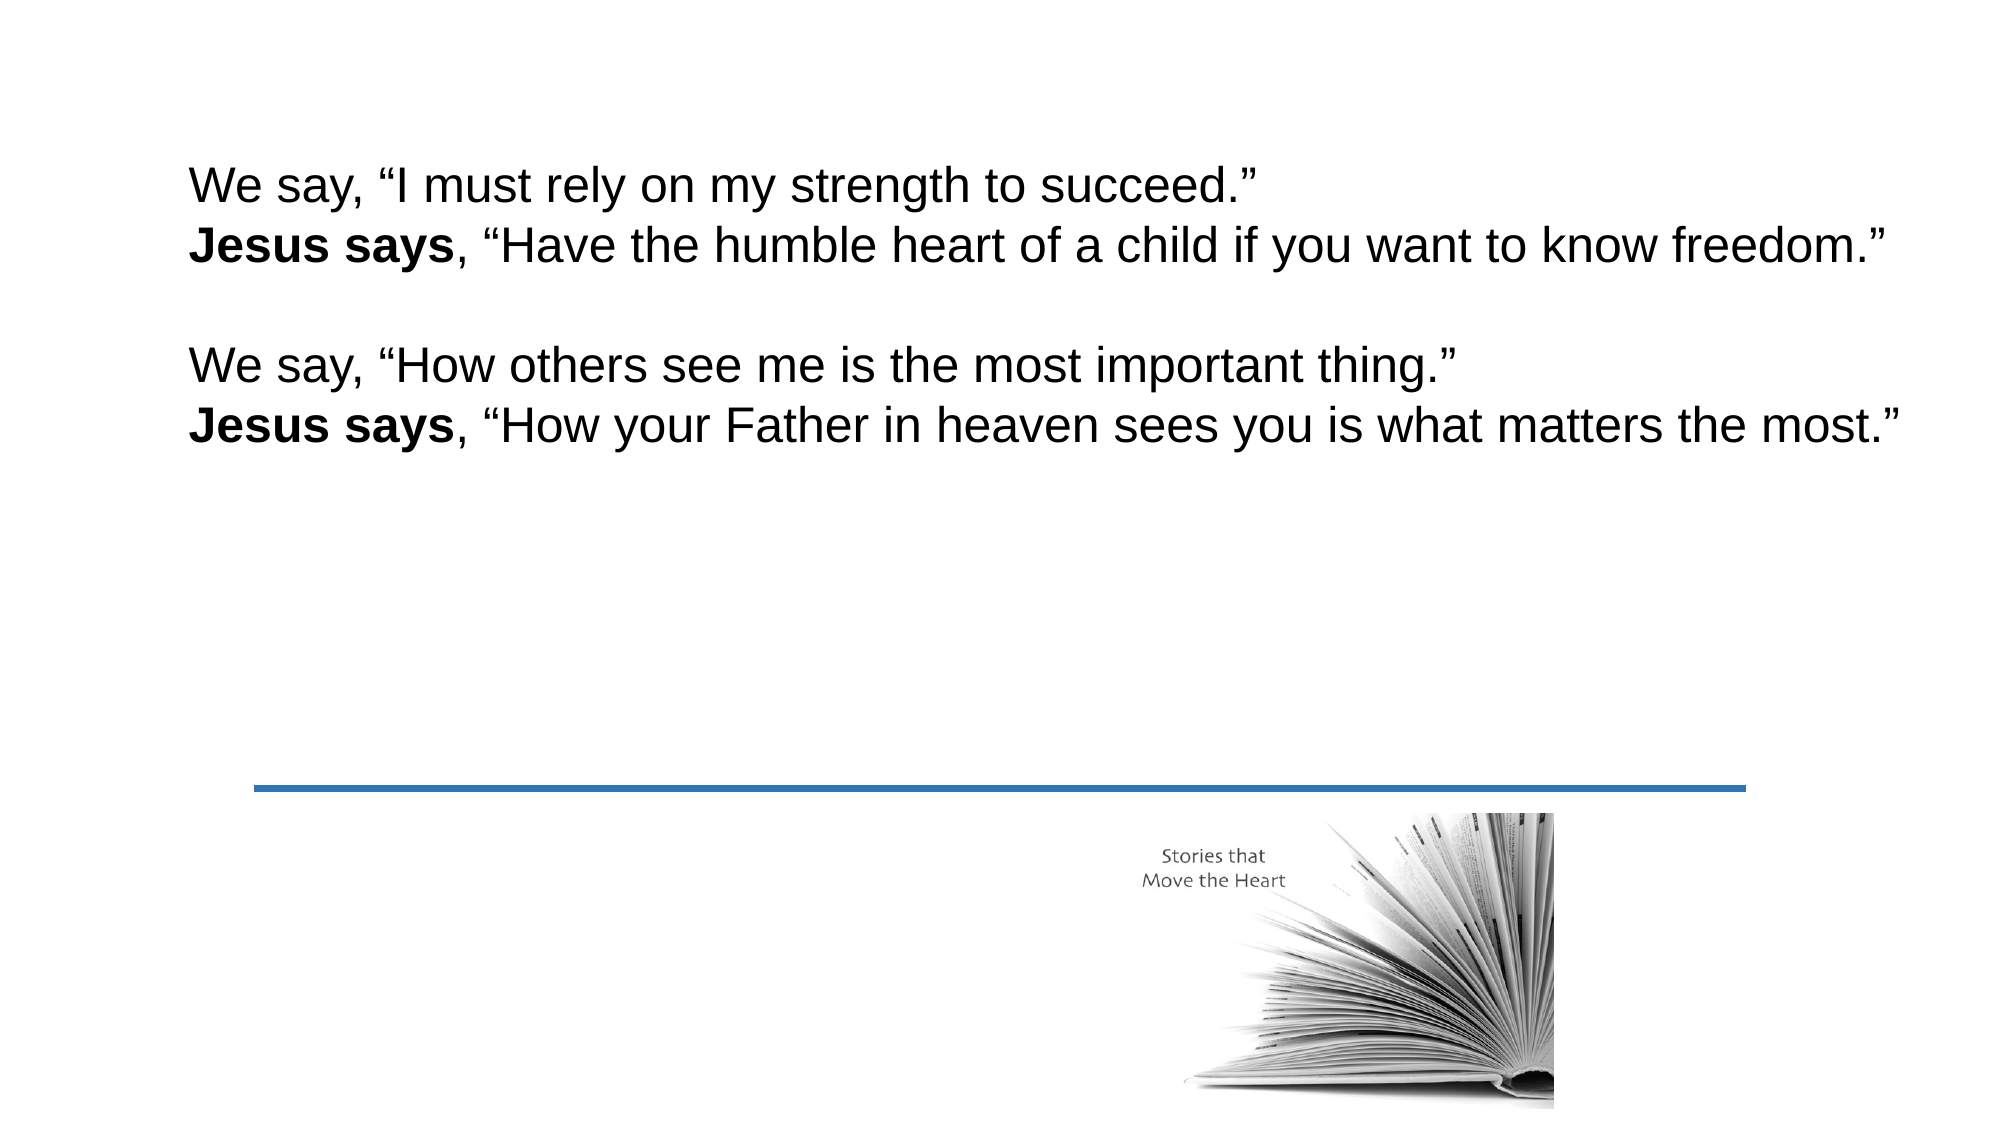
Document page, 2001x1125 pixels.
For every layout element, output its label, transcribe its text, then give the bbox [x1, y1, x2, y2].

picture [1109, 813, 1554, 1109]
text_box We say, “I must rely on my strength to succeed.” Jesus says, “Have the humble heart of a child if you want to know freedom.” We say, “How others see me is the most important thing.” Jesus says, “How your Father in heaven sees you is what matters the most.” [99, 145, 1927, 580]
